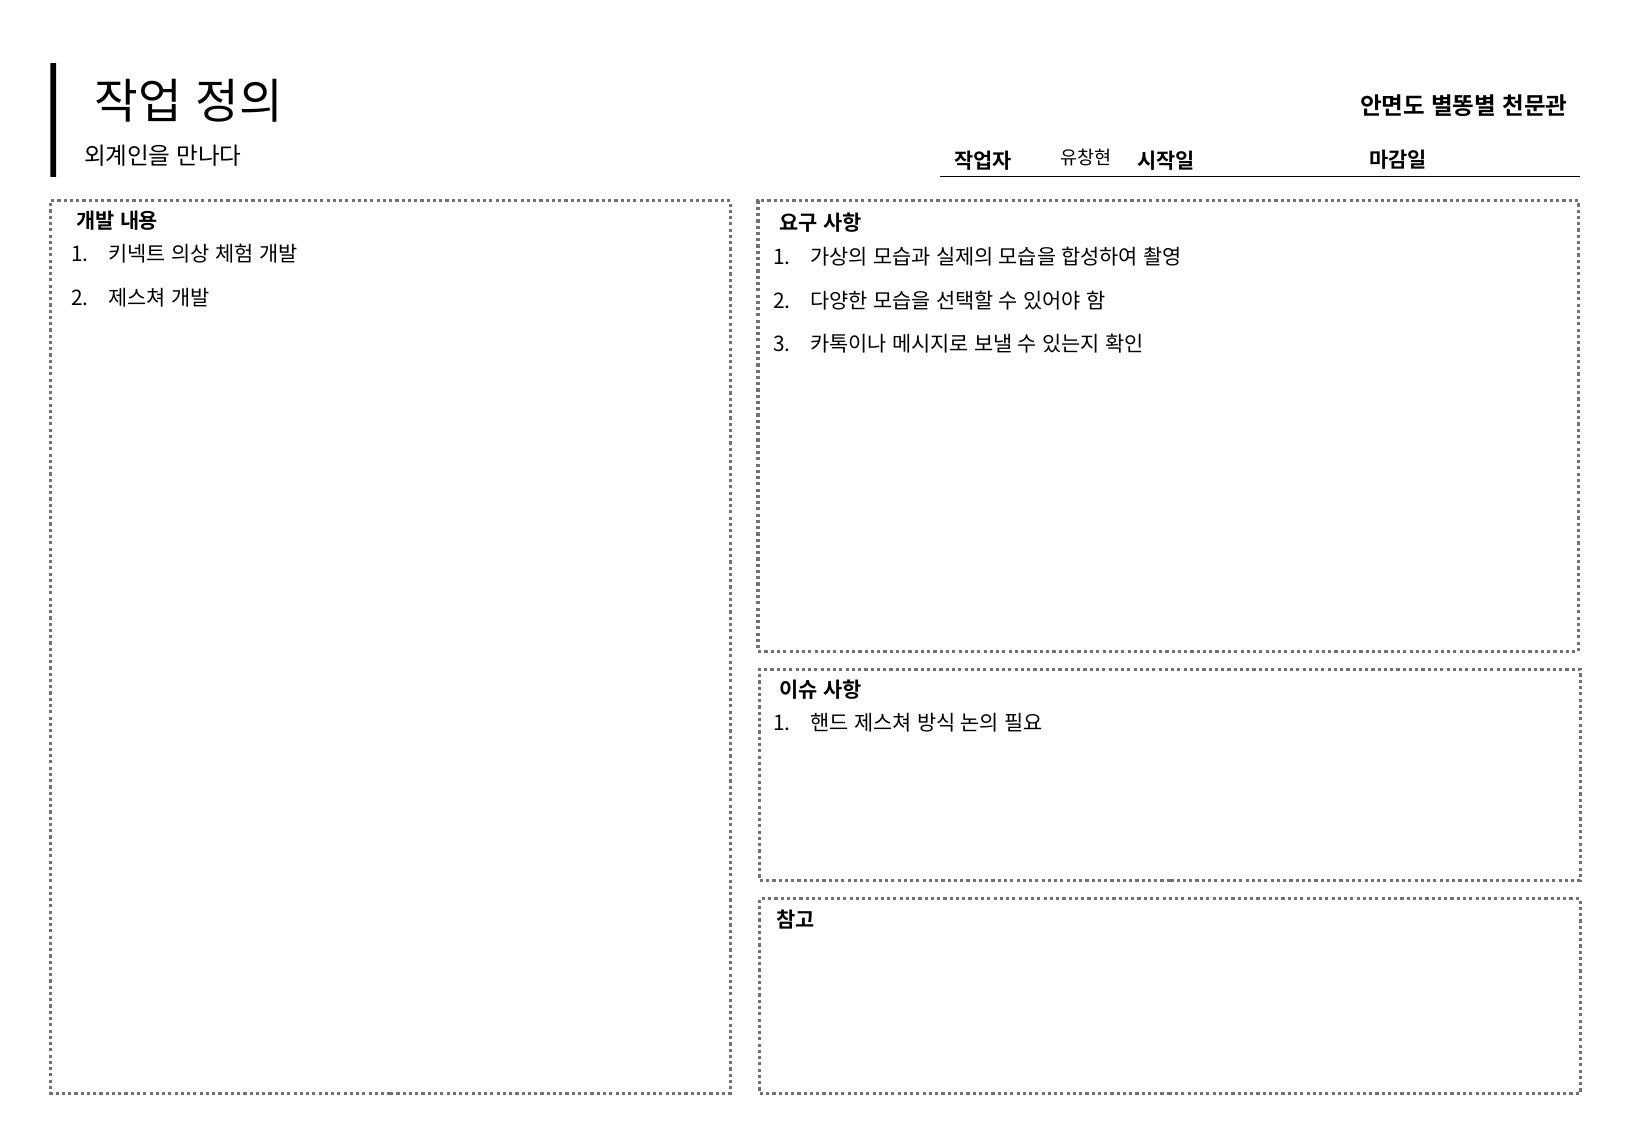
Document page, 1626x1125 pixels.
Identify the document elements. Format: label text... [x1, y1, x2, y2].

list 외계인을 만나다 [69, 136, 864, 177]
list 안면도 별똥별 천문관 [1078, 86, 1582, 127]
list 키넥트 의상 체험 개발 제스쳐 개발 [56, 236, 717, 1079]
list 핸드 제스쳐 방식 논의 필요 [758, 705, 1579, 881]
list 가상의 모습과 실제의 모습을 합성하여 촬영 다양한 모습을 선택할 수 있어야 함 카톡이나 메시지로 보낼 수 있는지 확인 [758, 239, 1579, 652]
list 유창현 [1027, 141, 1127, 177]
